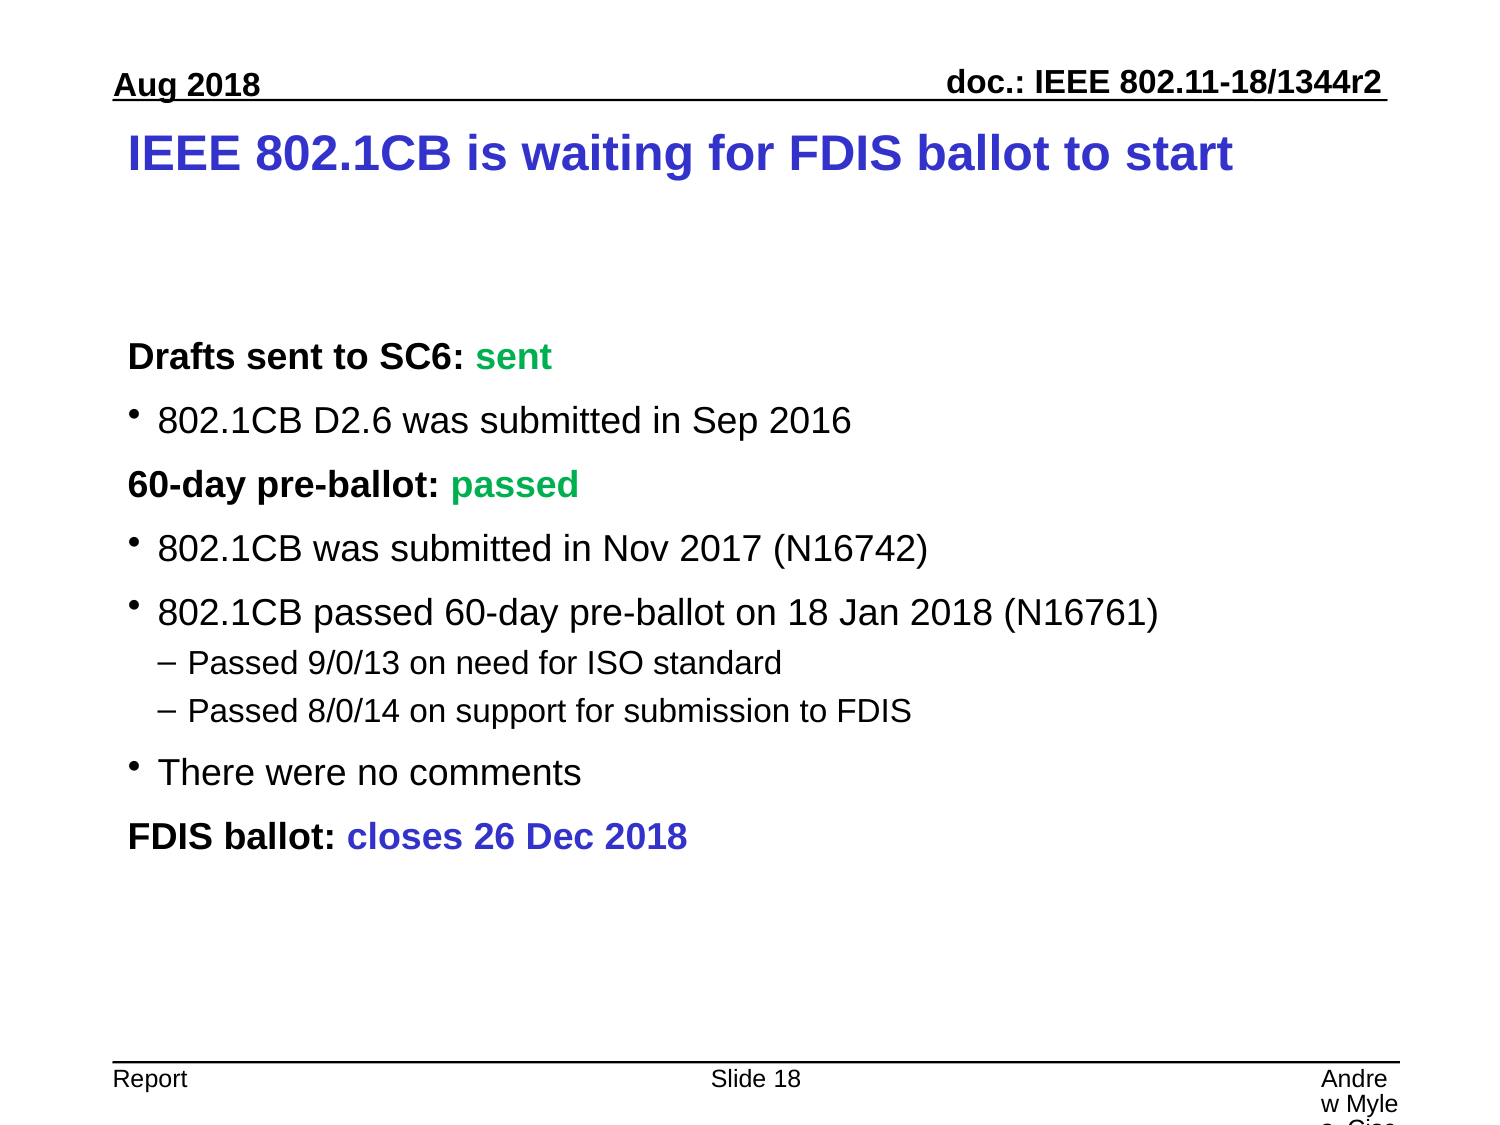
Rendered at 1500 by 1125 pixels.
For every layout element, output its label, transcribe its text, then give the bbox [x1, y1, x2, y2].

slide_number Slide 18 [709, 1061, 803, 1093]
list Drafts sent to SC6: sent 802.1CB D2.6 was submitted in Sep 2016 60-day pre-ballot: passed 802.1CB was submitted in Nov 2017 (N16742) 802.1CB passed 60-day pre-ballot on 18 Jan 2018 (N16761) Passed 9/0/13 on need for ISO standard Passed 8/0/14 on support for submission to FDIS There were no comments FDIS ballot: closes 26 Dec 2018 [112, 324, 1388, 1000]
footer Andrew Myles, Cisco [1320, 1061, 1402, 1093]
title IEEE 802.1CB is waiting for FDIS ballot to start [112, 112, 1388, 288]
